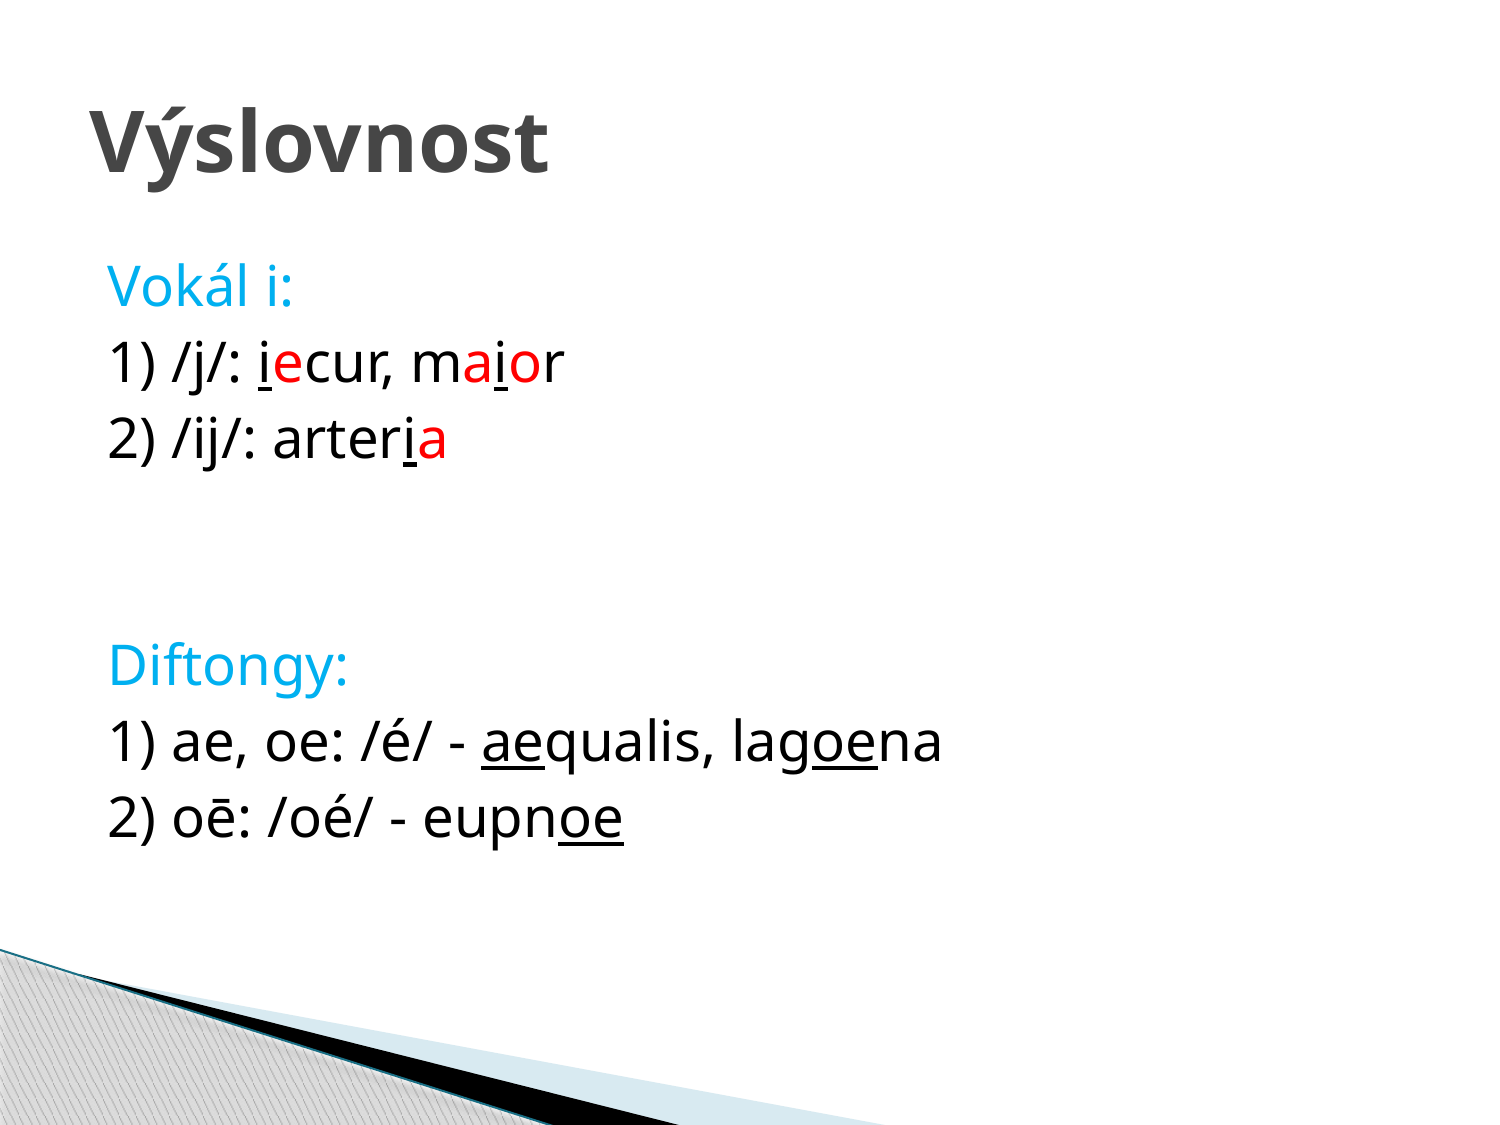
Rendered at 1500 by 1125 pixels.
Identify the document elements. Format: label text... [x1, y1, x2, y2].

title Výslovnost [75, 45, 1425, 233]
list Vokál i: 1) /j/: iecur, maior 2) /ij/: arteria Diftongy: 1) ae, oe: /é/ - aequalis, lagoena 2) oē: /oé/ - eupnoe [75, 243, 1425, 986]
